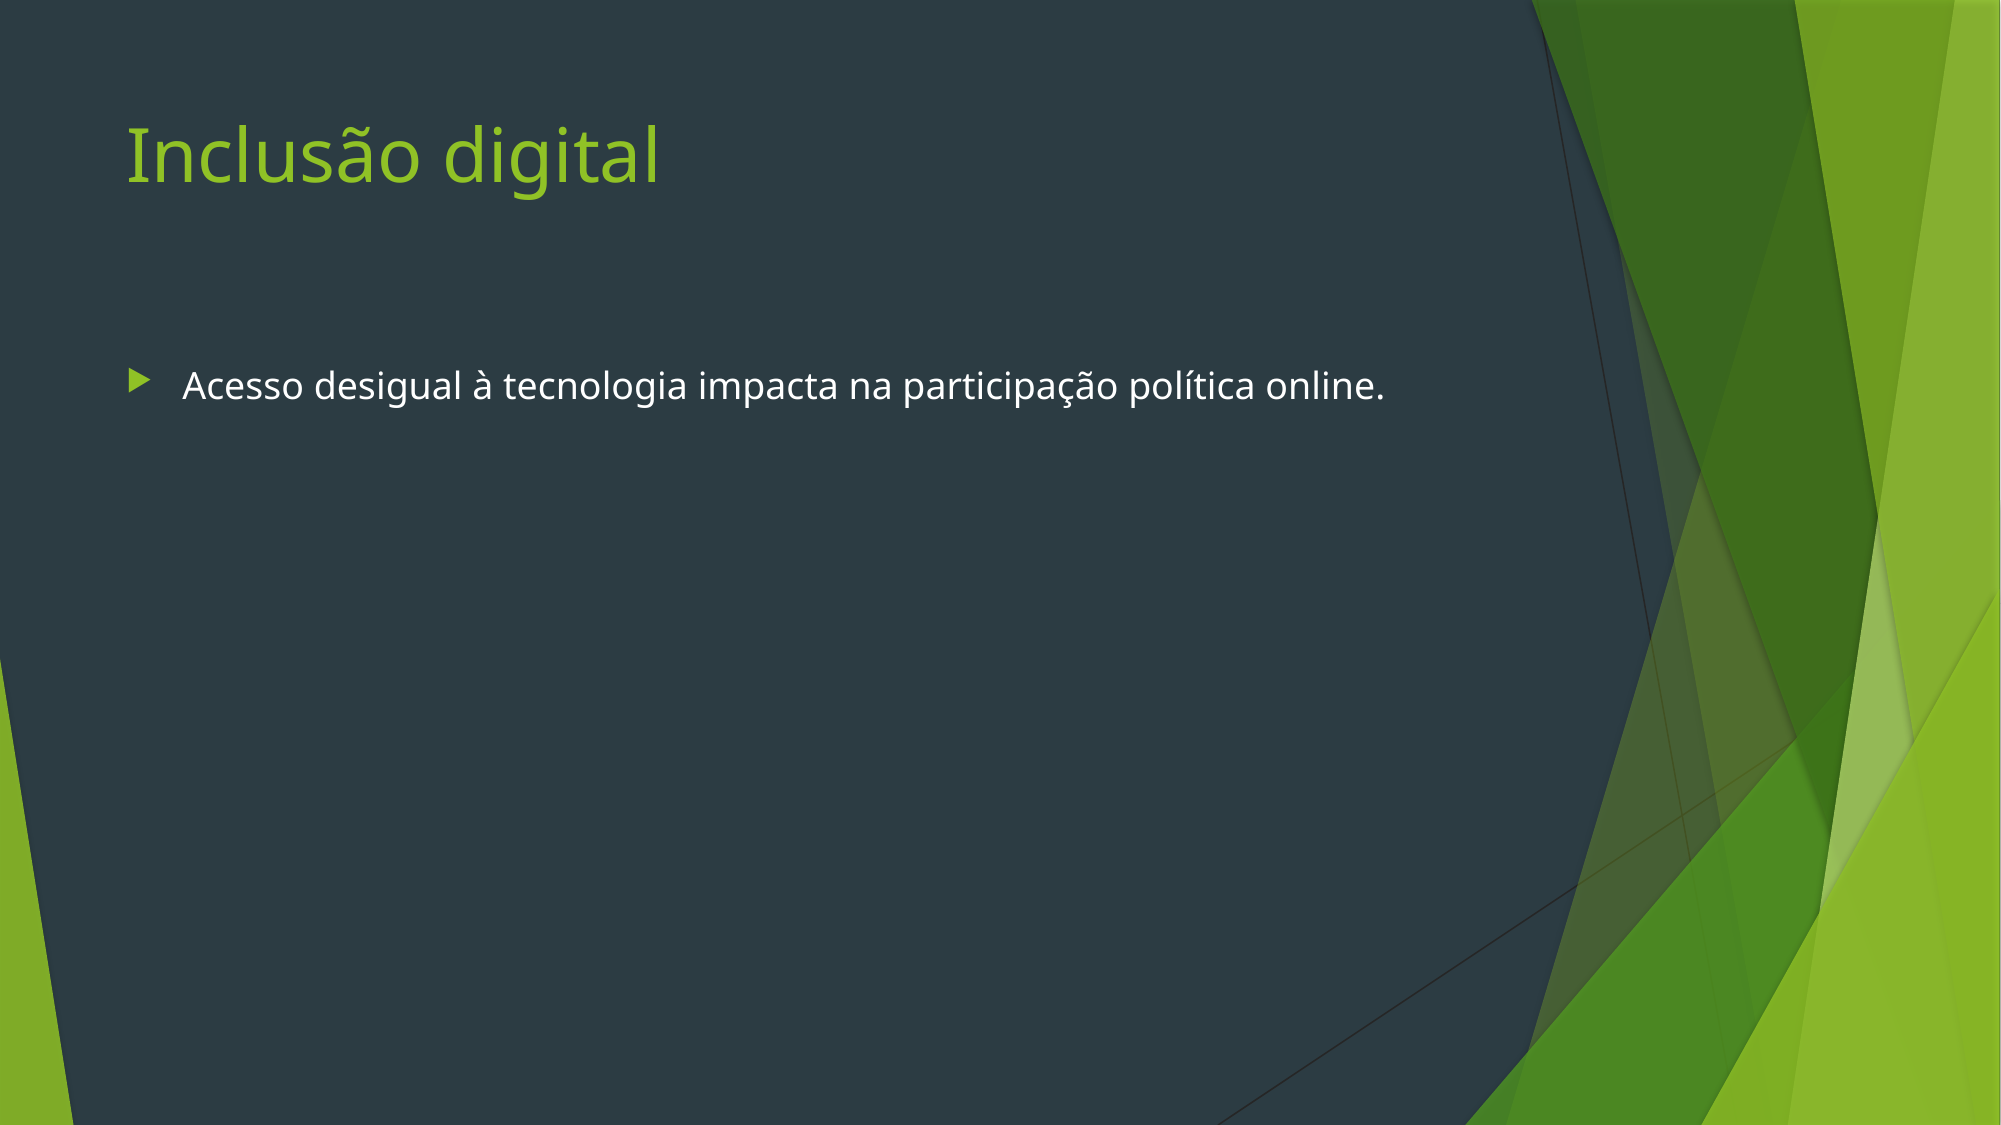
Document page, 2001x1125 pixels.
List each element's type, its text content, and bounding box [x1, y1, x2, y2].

title Inclusão digital [111, 99, 1522, 317]
list Acesso desigual à tecnologia impacta na participação política online. [111, 354, 1522, 992]
